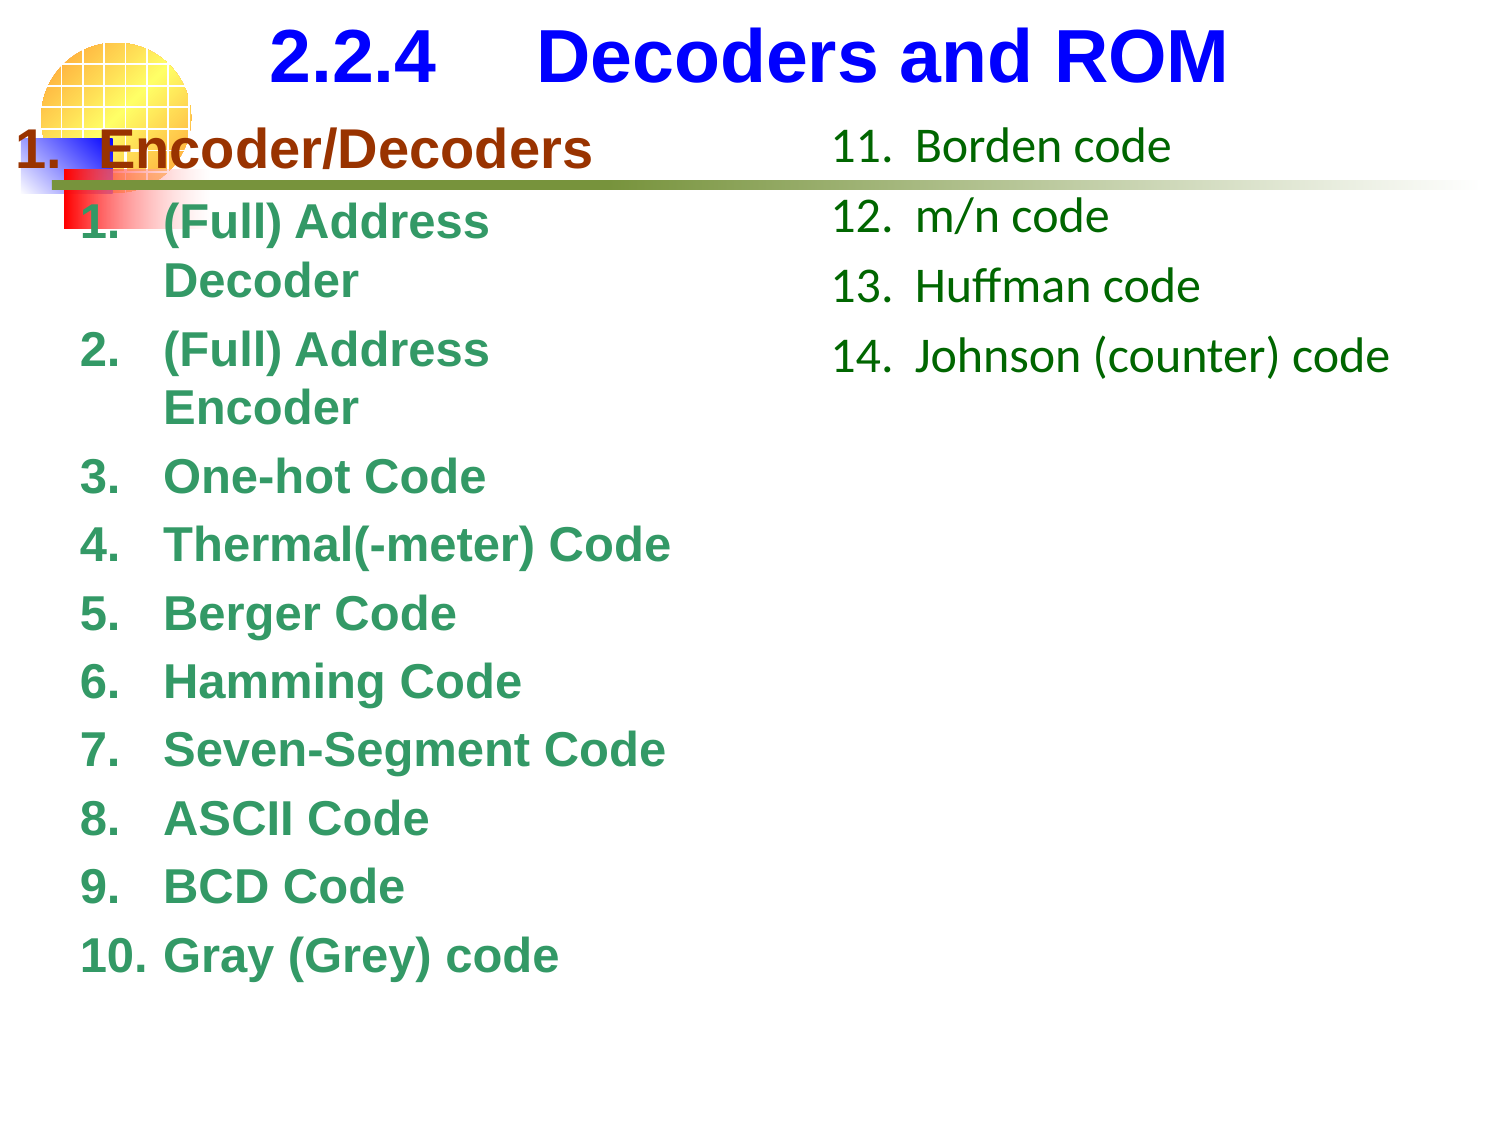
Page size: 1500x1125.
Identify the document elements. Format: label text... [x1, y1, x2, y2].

list Encoder/Decoders (Full) Address Decoder (Full) Address Encoder One-hot Code Thermal(-meter) Code Berger Code Hamming Code Seven-Segment Code ASCII Code BCD Code Gray (Grey) code [0, 105, 715, 1008]
text_box Borden code m/n code Huffman code Johnson (counter) code [750, 105, 1465, 1008]
title 2.2.4 Decoders and ROM [0, 0, 1500, 106]
